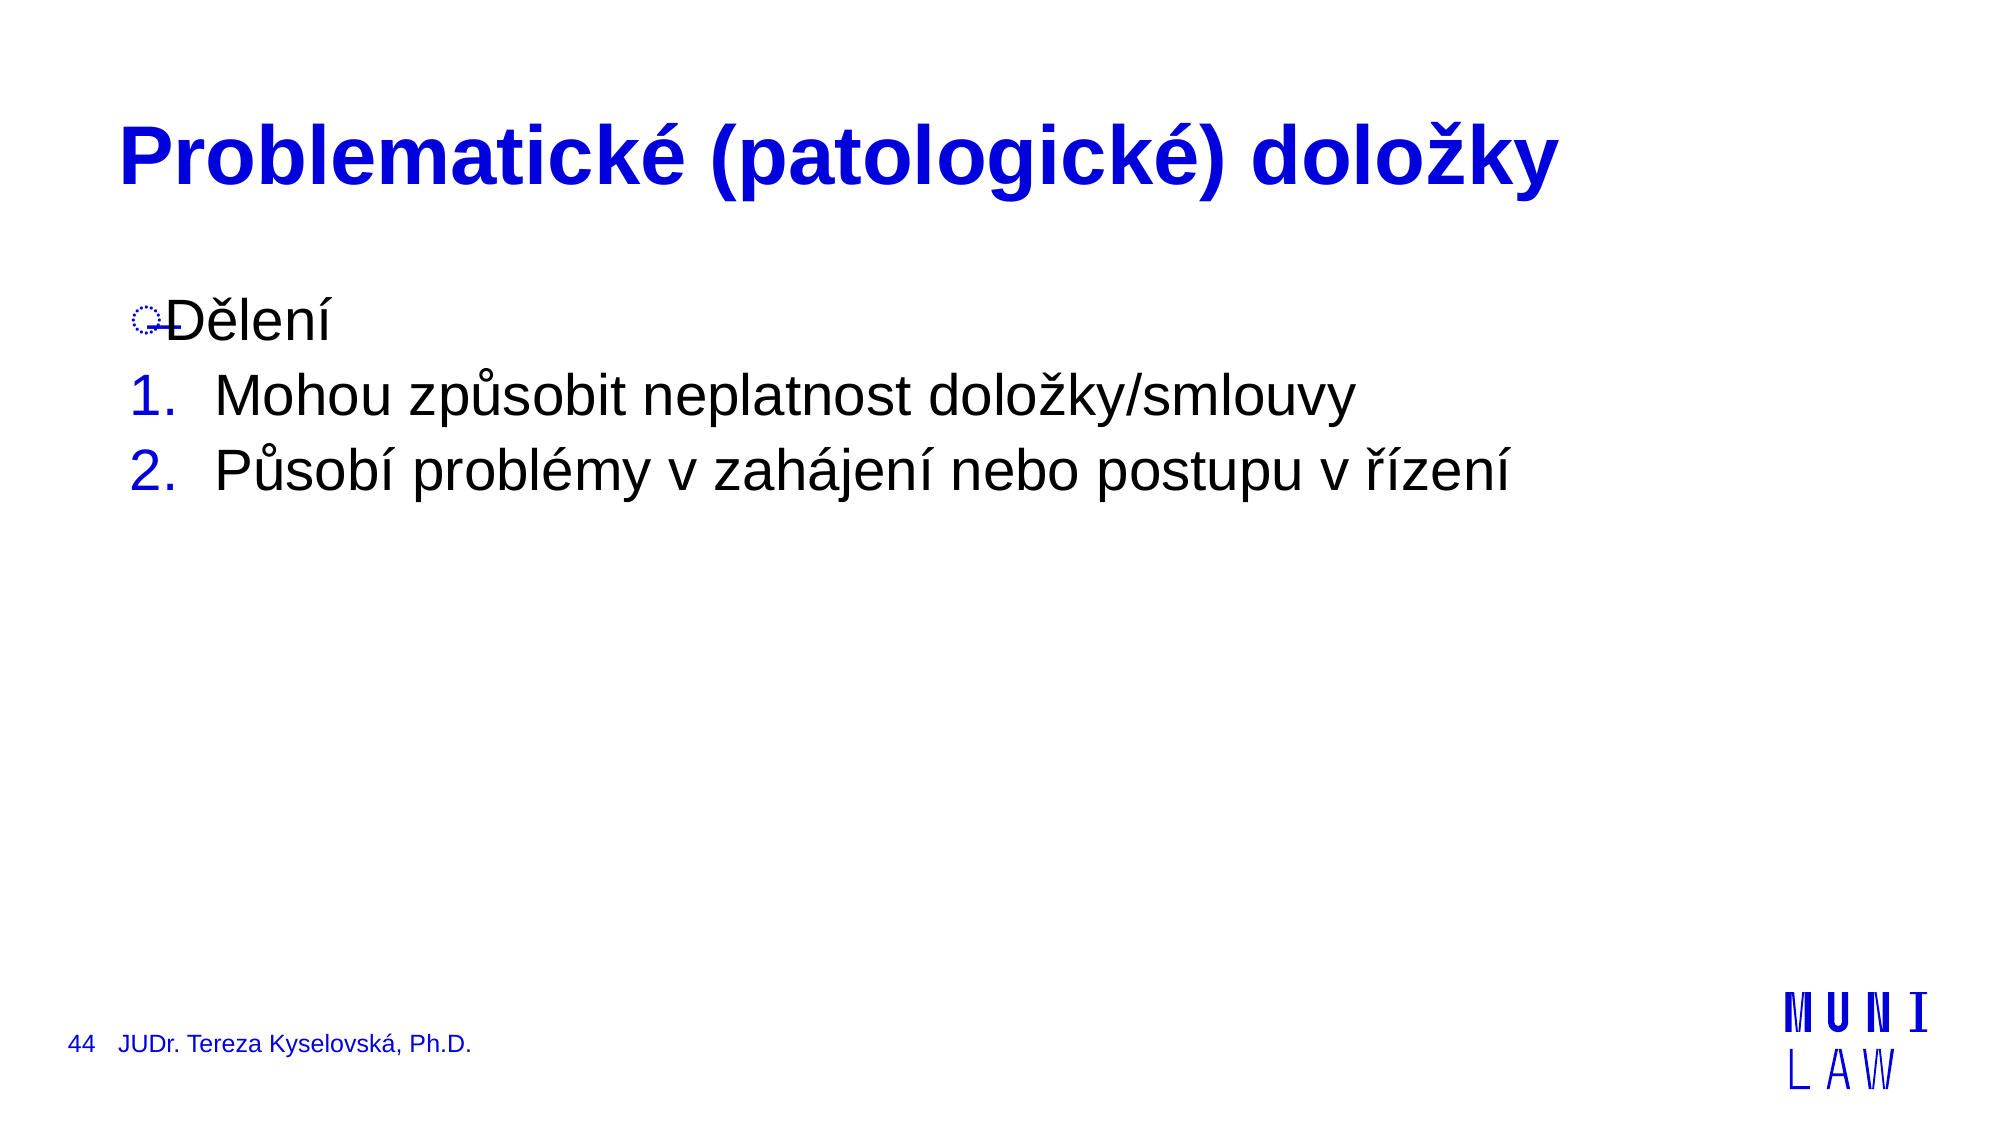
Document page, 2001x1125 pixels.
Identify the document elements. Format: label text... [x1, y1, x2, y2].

title Problematické (patologické) doložky [118, 118, 1883, 193]
slide_number 44 [67, 1021, 110, 1063]
list Dělení Mohou způsobit neplatnost doložky/smlouvy Působí problémy v zahájení nebo postupu v řízení [118, 277, 1883, 957]
footer JUDr. Tereza Kyselovská, Ph.D. [118, 1021, 1418, 1063]
